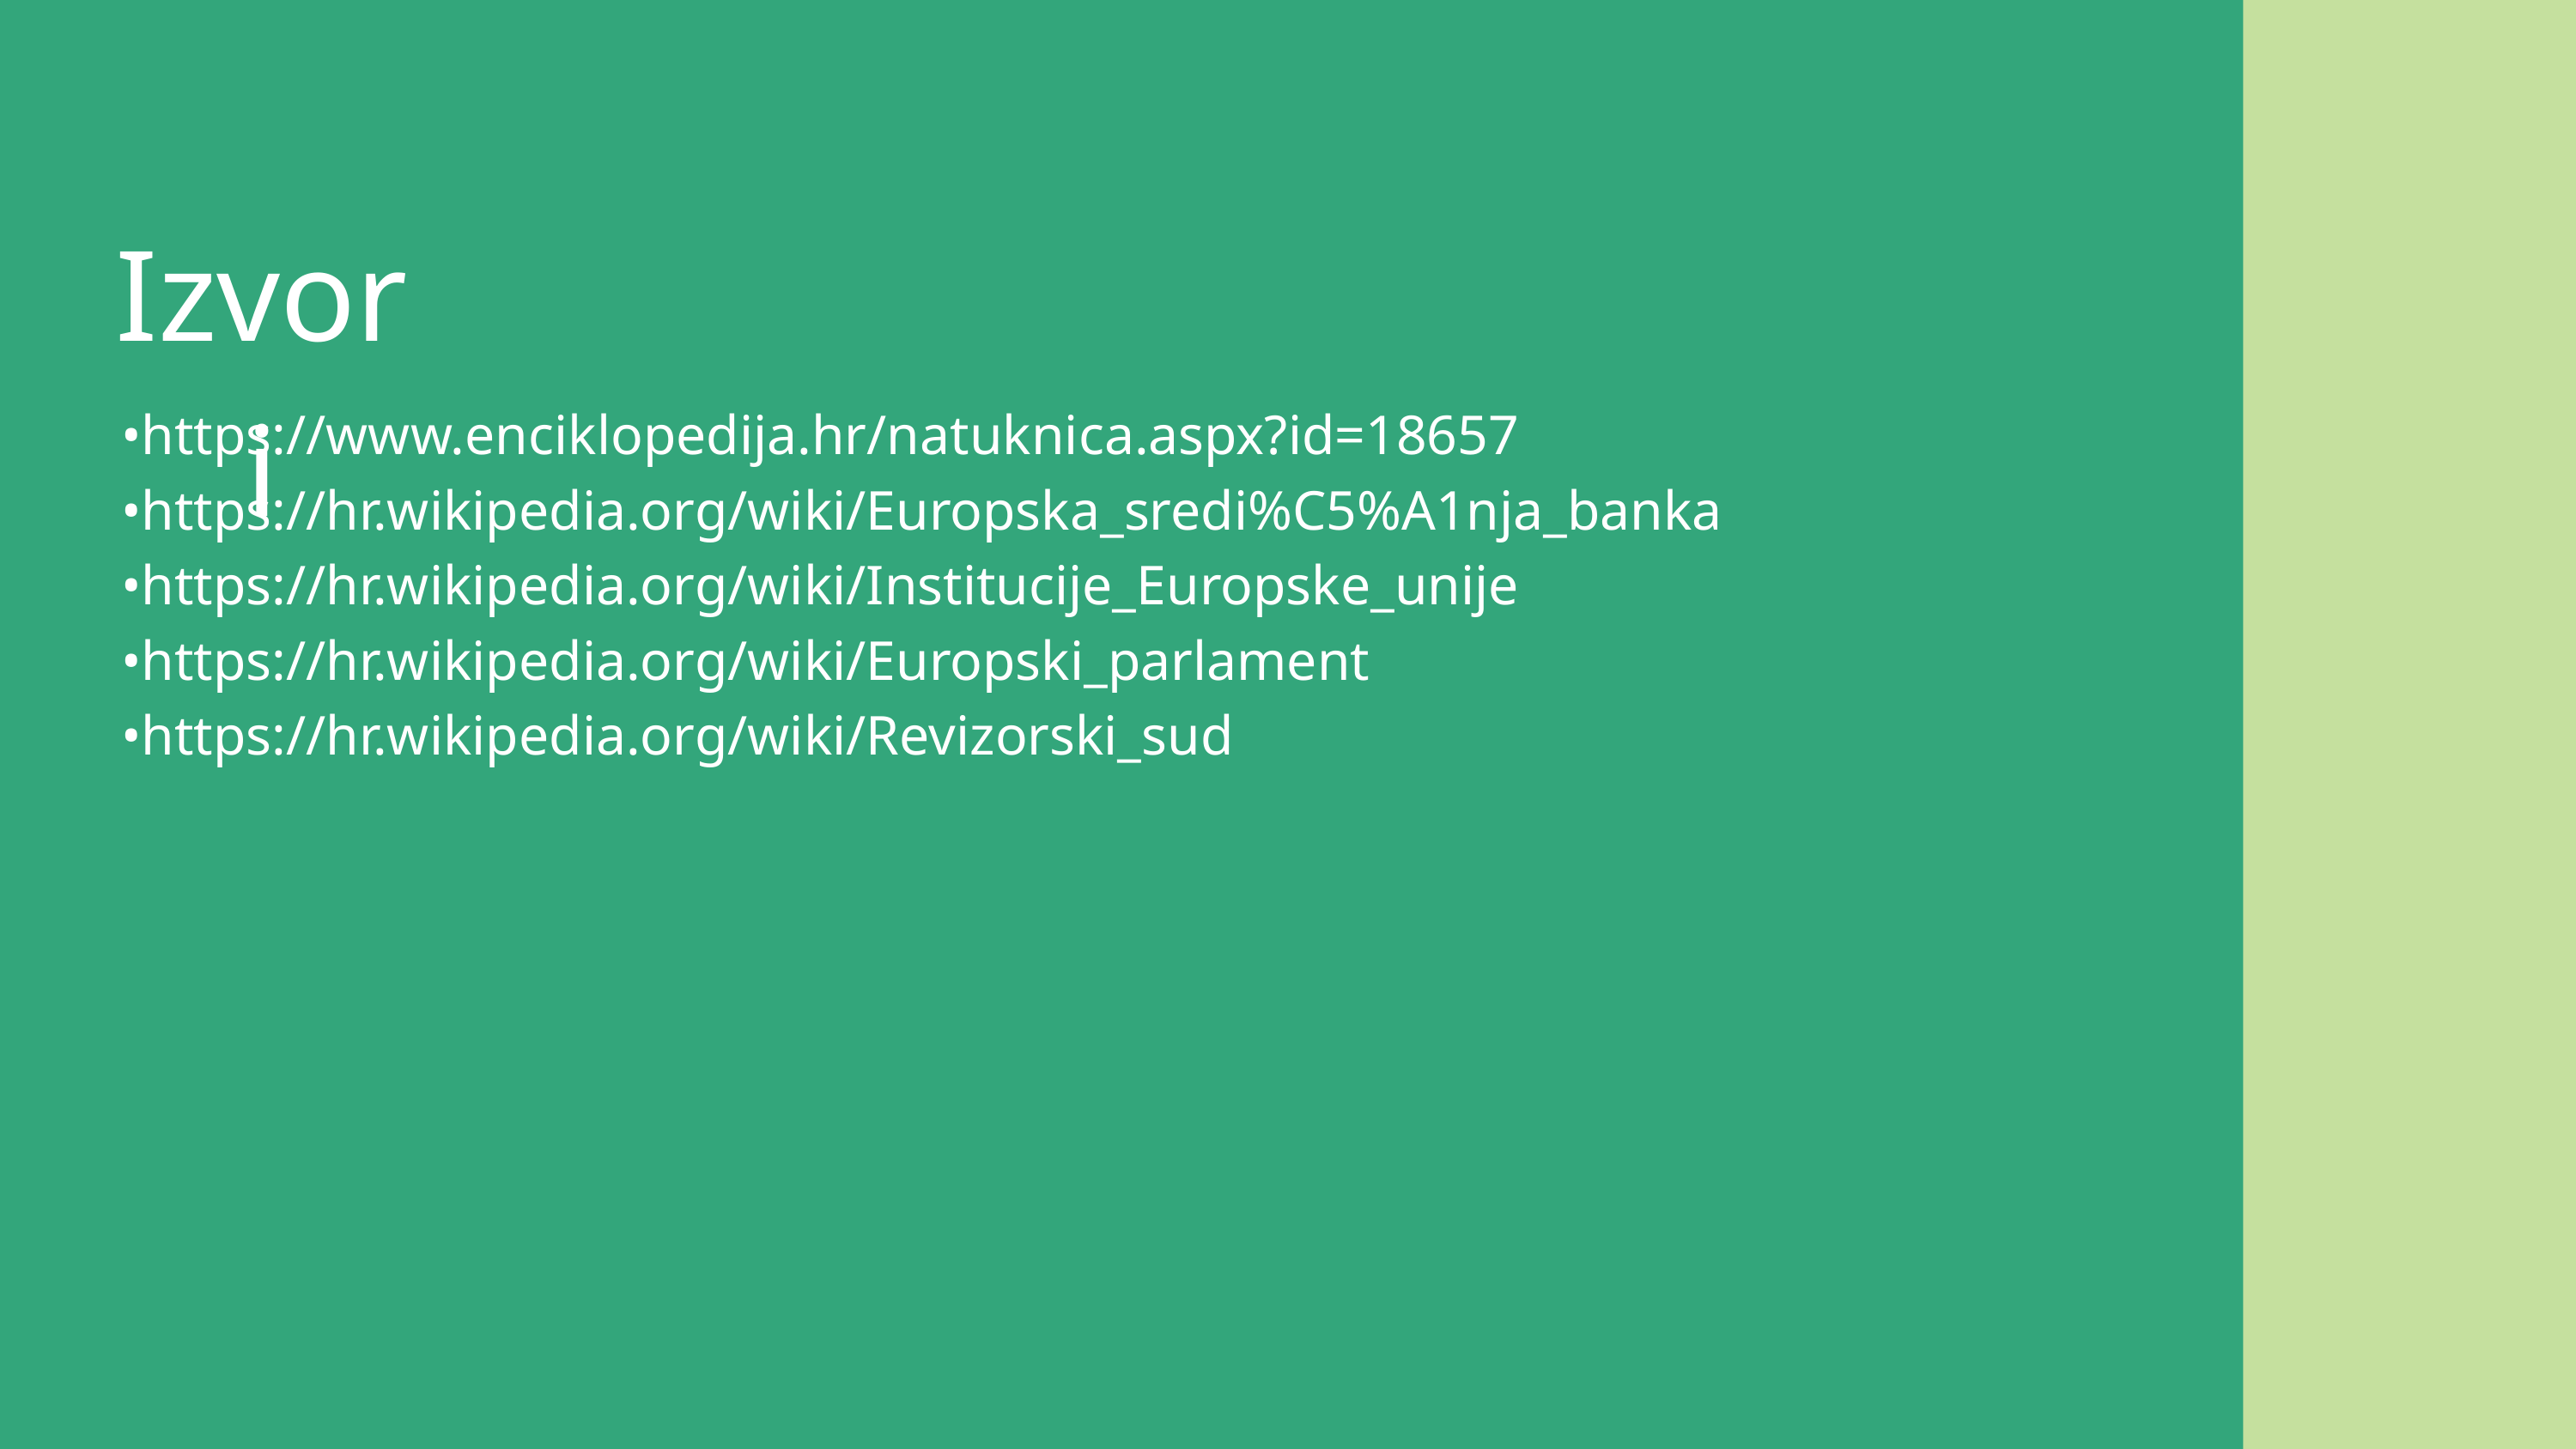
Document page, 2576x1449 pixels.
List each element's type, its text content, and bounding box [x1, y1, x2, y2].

text_box [2243, 0, 2576, 1449]
text_box •https://www.enciklopedija.hr/natuknica.aspx?id=18657 •https://hr.wikipedia.org/wiki/Europska_sredi%C5%A1nja_banka •https://hr.wikipedia.org/wiki/Institucije_Europske_unije •https://hr.wikipedia.org/wiki/Europski_parlament •https://hr.wikipedia.org/wiki/Revizorski_sud [121, 390, 2244, 841]
text_box Izvori [112, 190, 411, 542]
